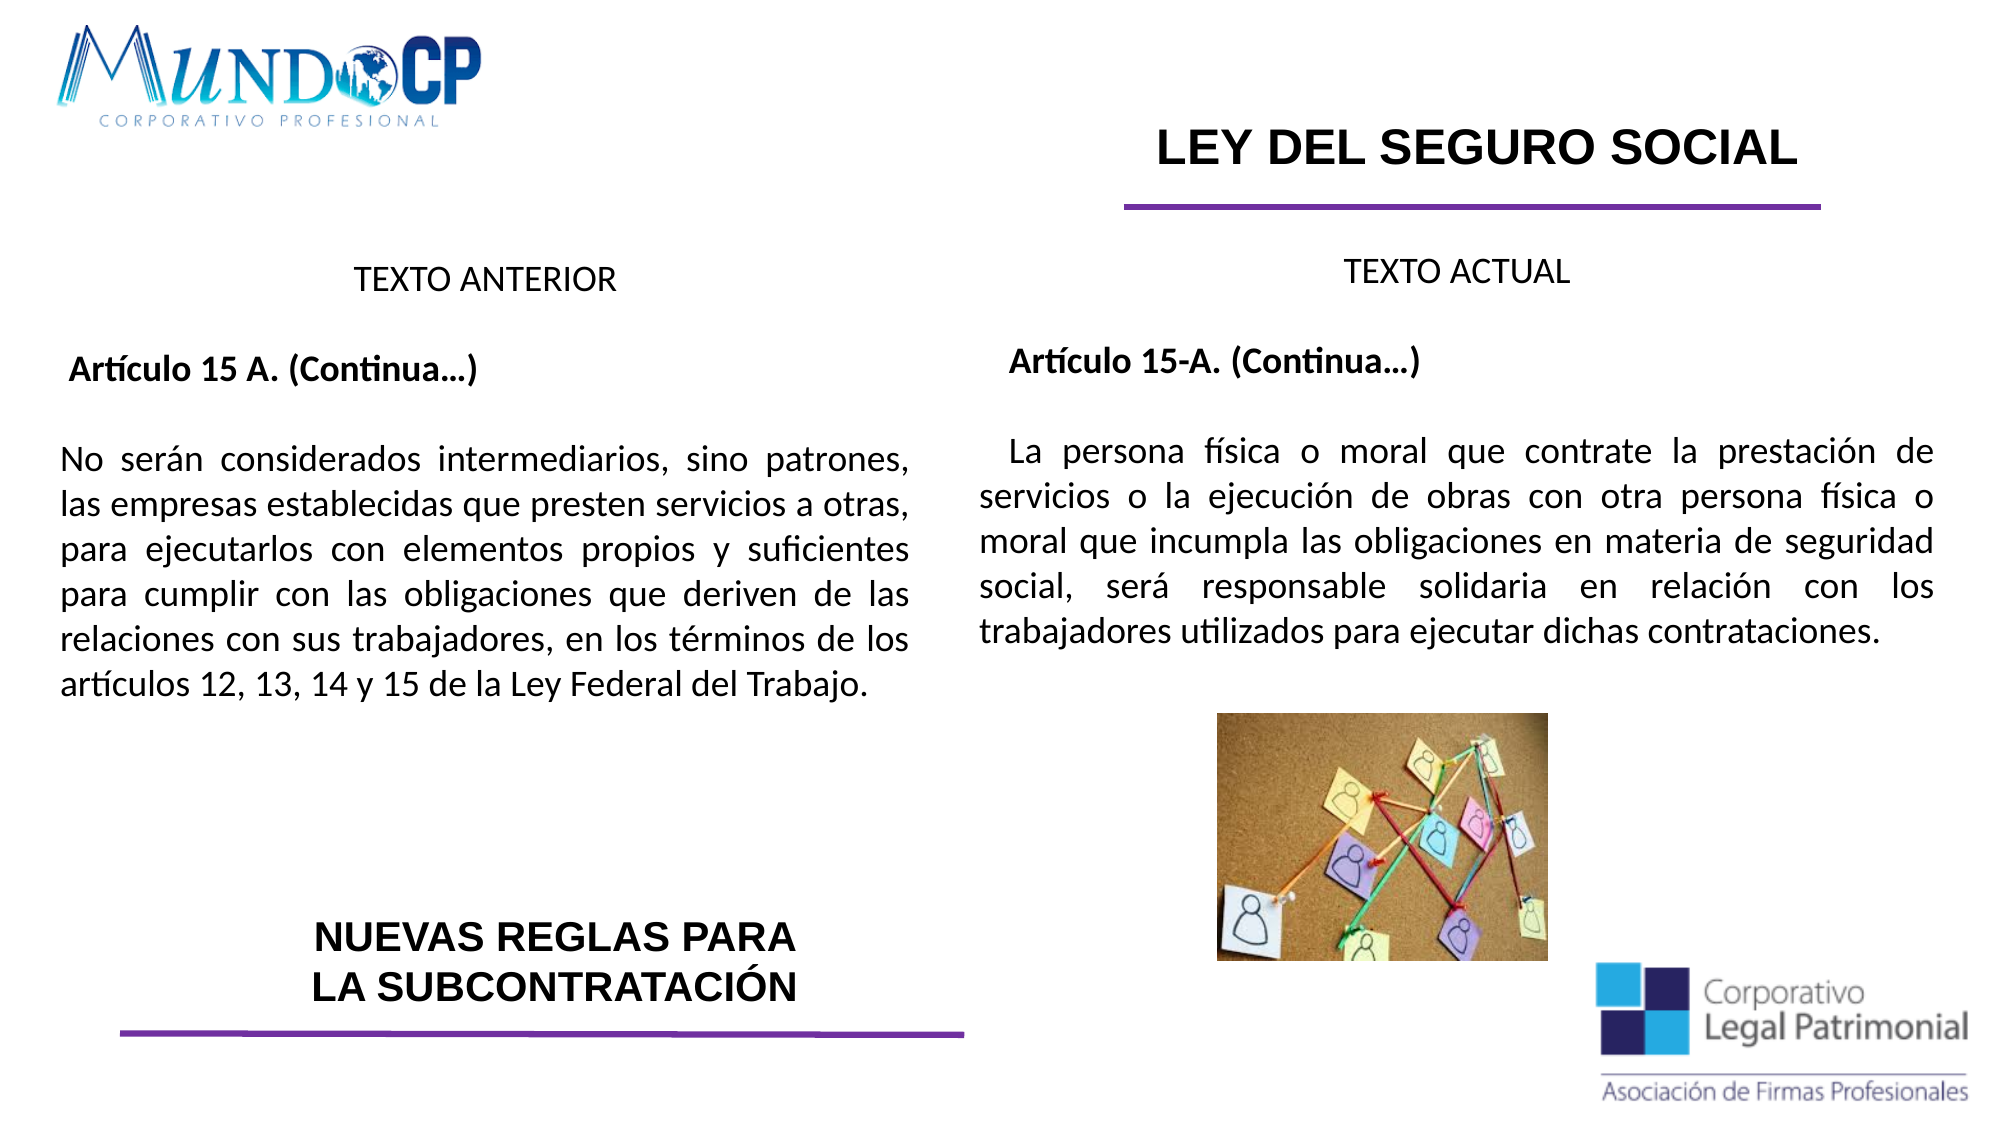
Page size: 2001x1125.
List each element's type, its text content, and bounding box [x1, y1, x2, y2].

picture [1217, 713, 1548, 961]
picture [1586, 939, 1985, 1125]
text_box TEXTO ANTERIOR Artículo 15 A. (Continua…) No serán considerados intermediarios, sino patrones, las empresas establecidas que presten servicios a otras, para ejecutarlos con elementos propios y suficientes para cumplir con las obligaciones que deriven de las relaciones con sus trabajadores, en los términos de los artículos 12, 13, 14 y 15 de la Ley Federal del Trabajo. [45, 246, 926, 711]
text_box TEXTO ACTUAL Artículo 15-A. (Continua…) La persona física o moral que contrate la prestación de servicios o la ejecución de obras con otra persona física o moral que incumpla las obligaciones en materia de seguridad social, será responsable solidaria en relación con los trabajadores utilizados para ejecutar dichas contrataciones. [964, 238, 1950, 659]
text_box LEY DEL SEGURO SOCIAL [1091, 107, 1865, 182]
picture [0, 25, 521, 132]
text_box NUEVAS REGLAS PARA LA SUBCONTRATACIÓN [125, 902, 995, 1018]
